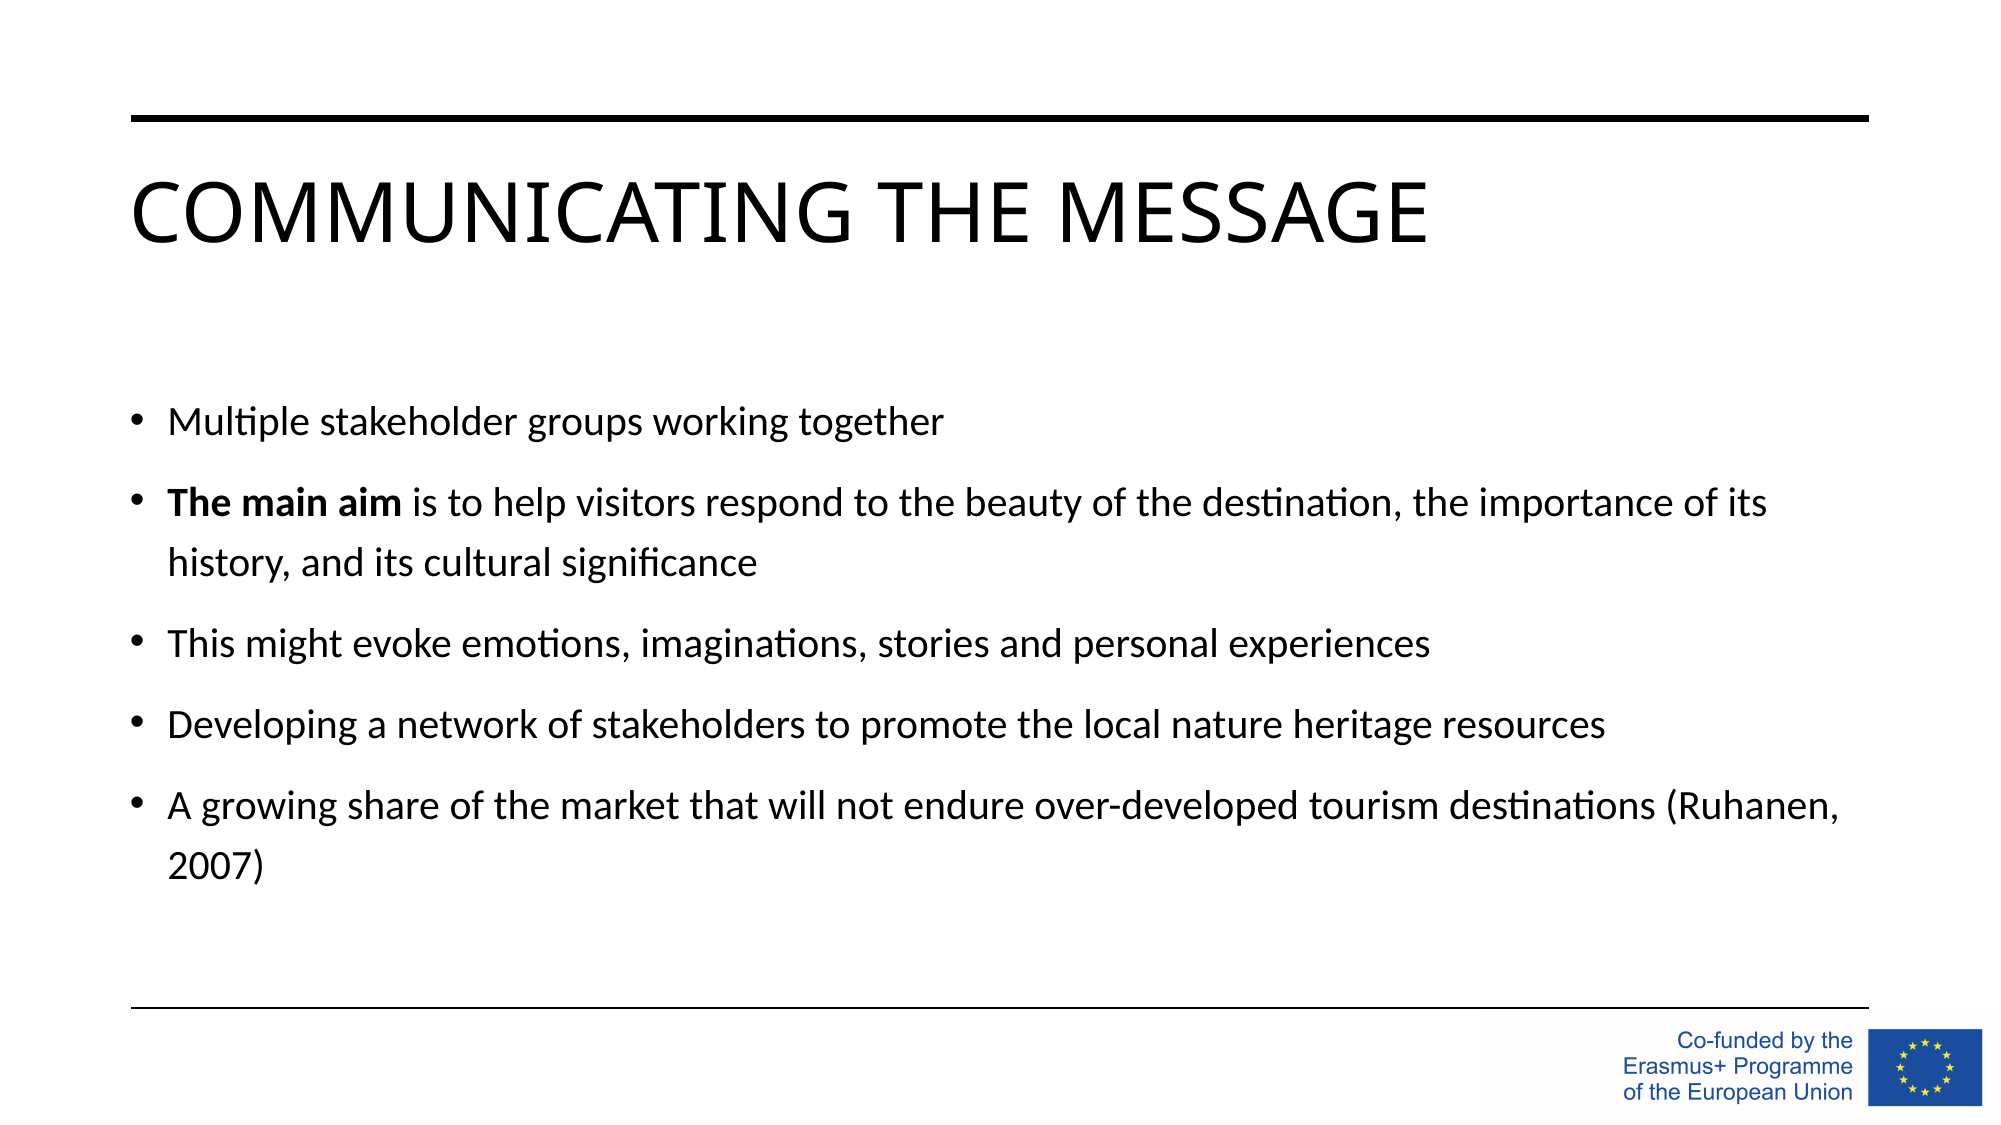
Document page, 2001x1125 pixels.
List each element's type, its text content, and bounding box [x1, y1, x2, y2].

picture [1478, 1010, 2000, 1125]
title Communicating the message [114, 151, 1869, 376]
list Multiple stakeholder groups working together The main aim is to help visitors respond to the beauty of the destination, the importance of its history, and its cultural significance This might evoke emotions, imaginations, stories and personal experiences Developing a network of stakeholders to promote the local nature heritage resources A growing share of the market that will not endure over-developed tourism destinations (Ruhanen, 2007) [114, 376, 1869, 973]
